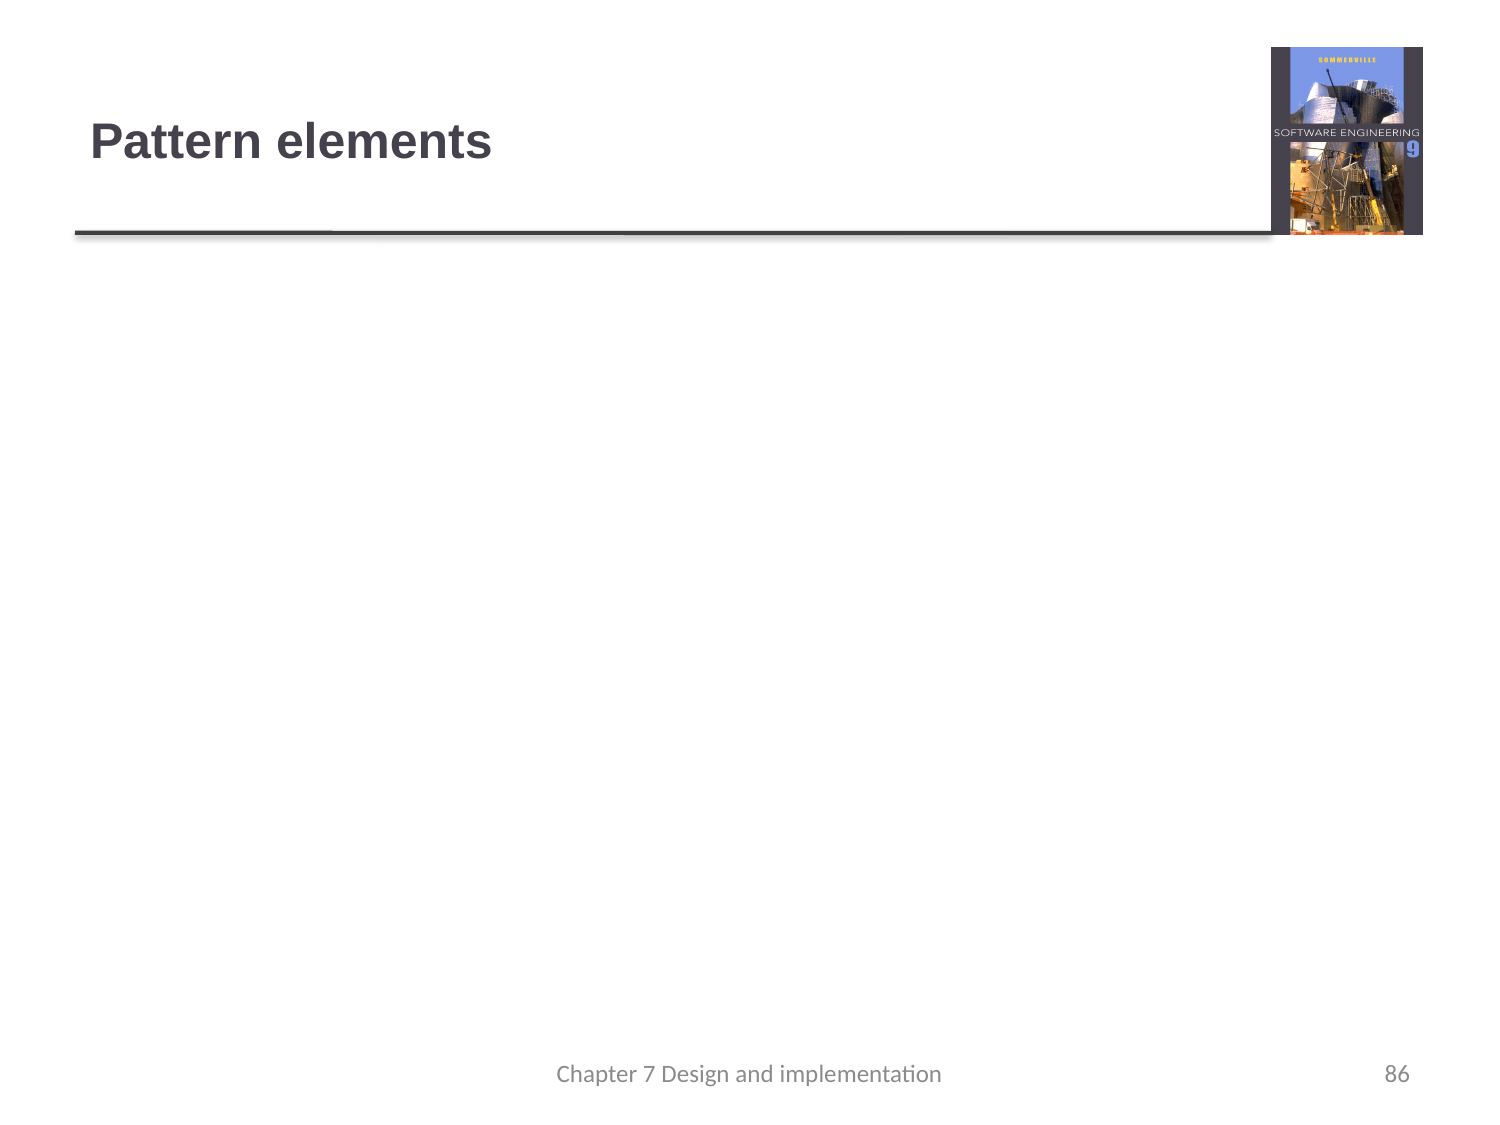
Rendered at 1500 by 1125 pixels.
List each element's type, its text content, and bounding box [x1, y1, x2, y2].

slide_number 86 [1074, 1042, 1425, 1103]
title Pattern elements [74, 44, 1272, 233]
picture [1272, 47, 1423, 235]
footer Chapter 7 Design and implementation [512, 1042, 988, 1103]
